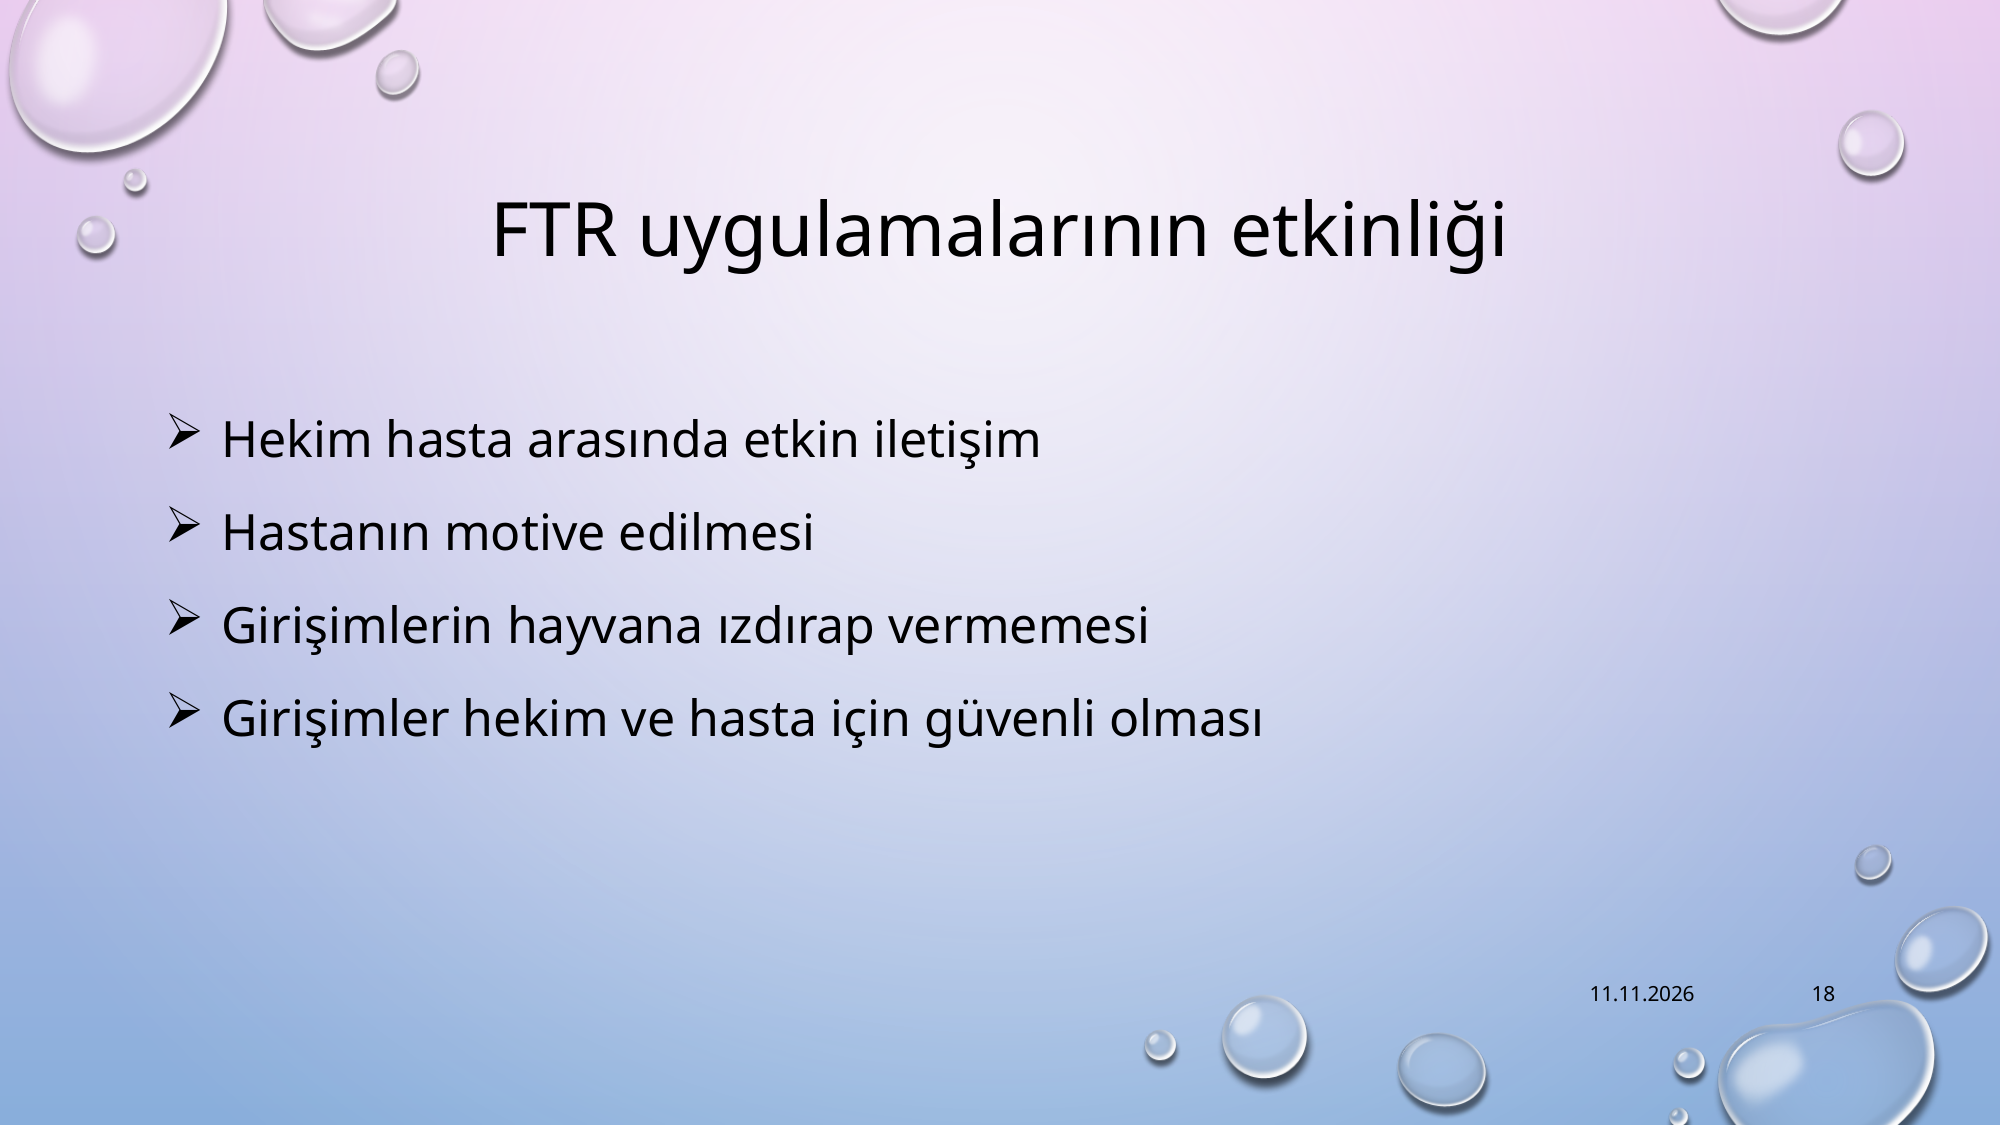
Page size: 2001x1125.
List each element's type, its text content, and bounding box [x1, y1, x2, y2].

list Hekim hasta arasında etkin iletişim Hastanın motive edilmesi Girişimlerin hayvana ızdırap vermemesi Girişimler hekim ve hasta için güvenli olması [149, 388, 1850, 1041]
title FTR uygulamalarının etkinliği [149, 101, 1851, 364]
picture [0, 0, 2000, 1125]
